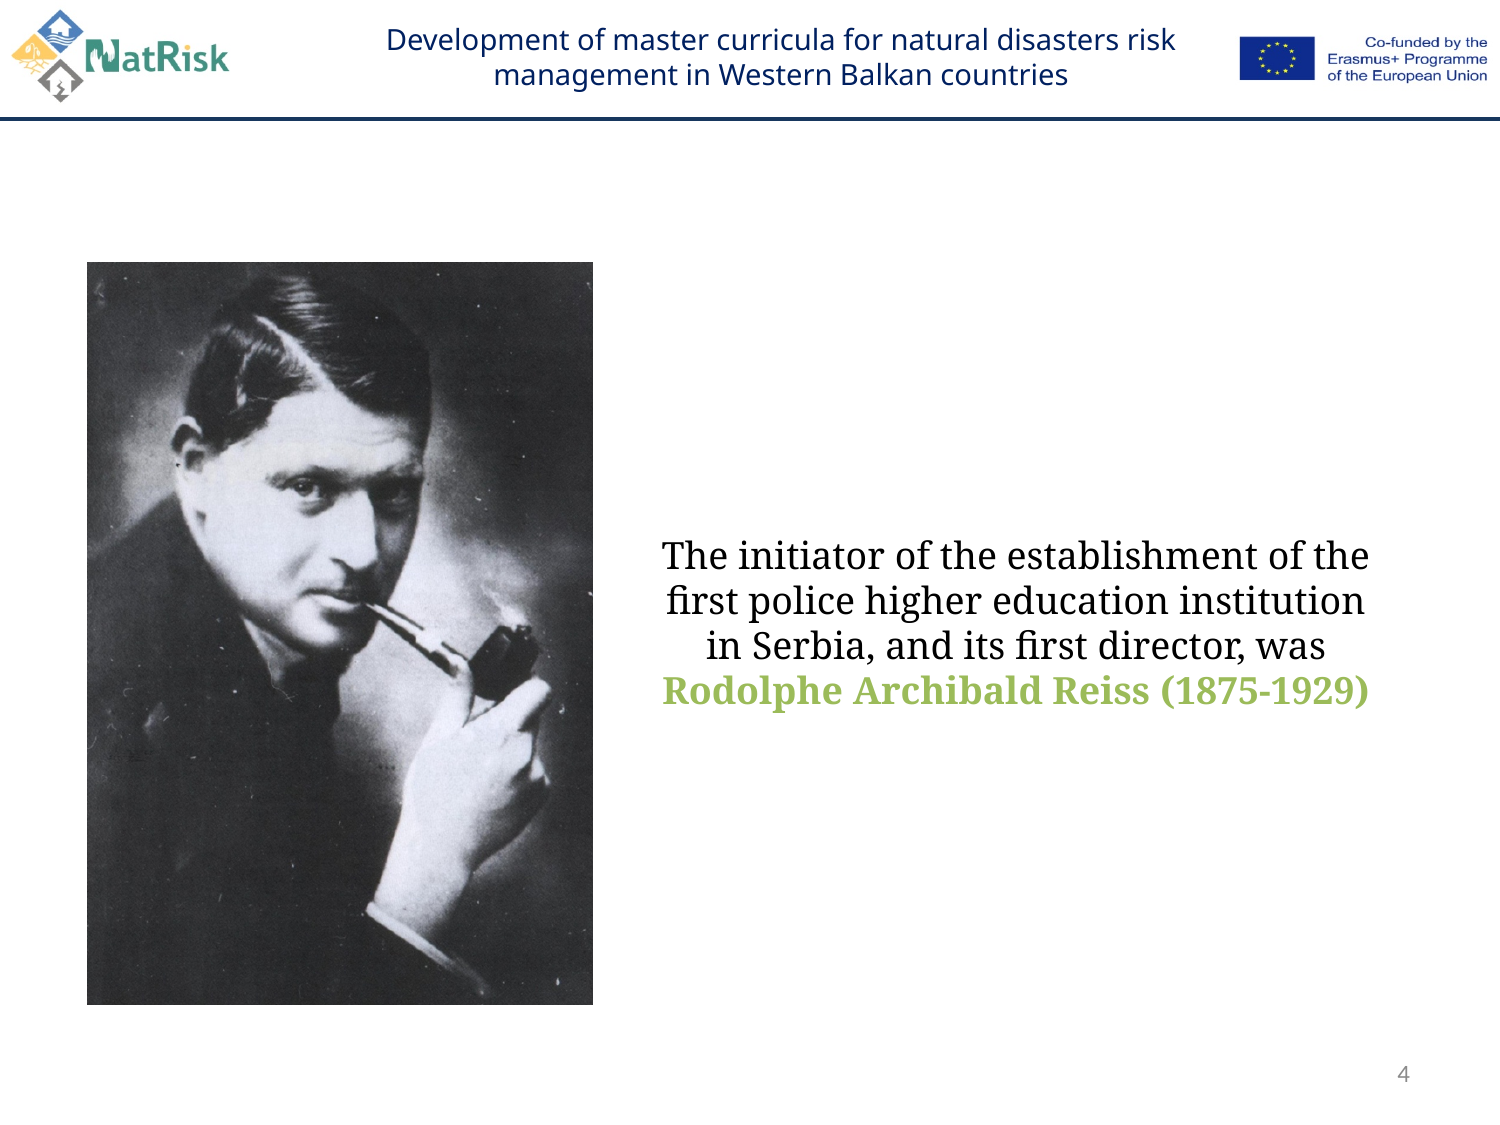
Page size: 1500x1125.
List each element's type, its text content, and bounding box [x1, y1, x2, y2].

text_box Development of master curricula for natural disasters risk management in Western Balkan countries [324, 24, 1223, 88]
picture [0, 0, 238, 113]
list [87, 262, 593, 1006]
slide_number 4 [1074, 1042, 1425, 1103]
text_box The initiator of the establishment of the first police higher education institution in Serbia, and its first director, was Rodolphe Archibald Reiss (1875-1929) [637, 524, 1388, 720]
picture [1224, 24, 1500, 93]
